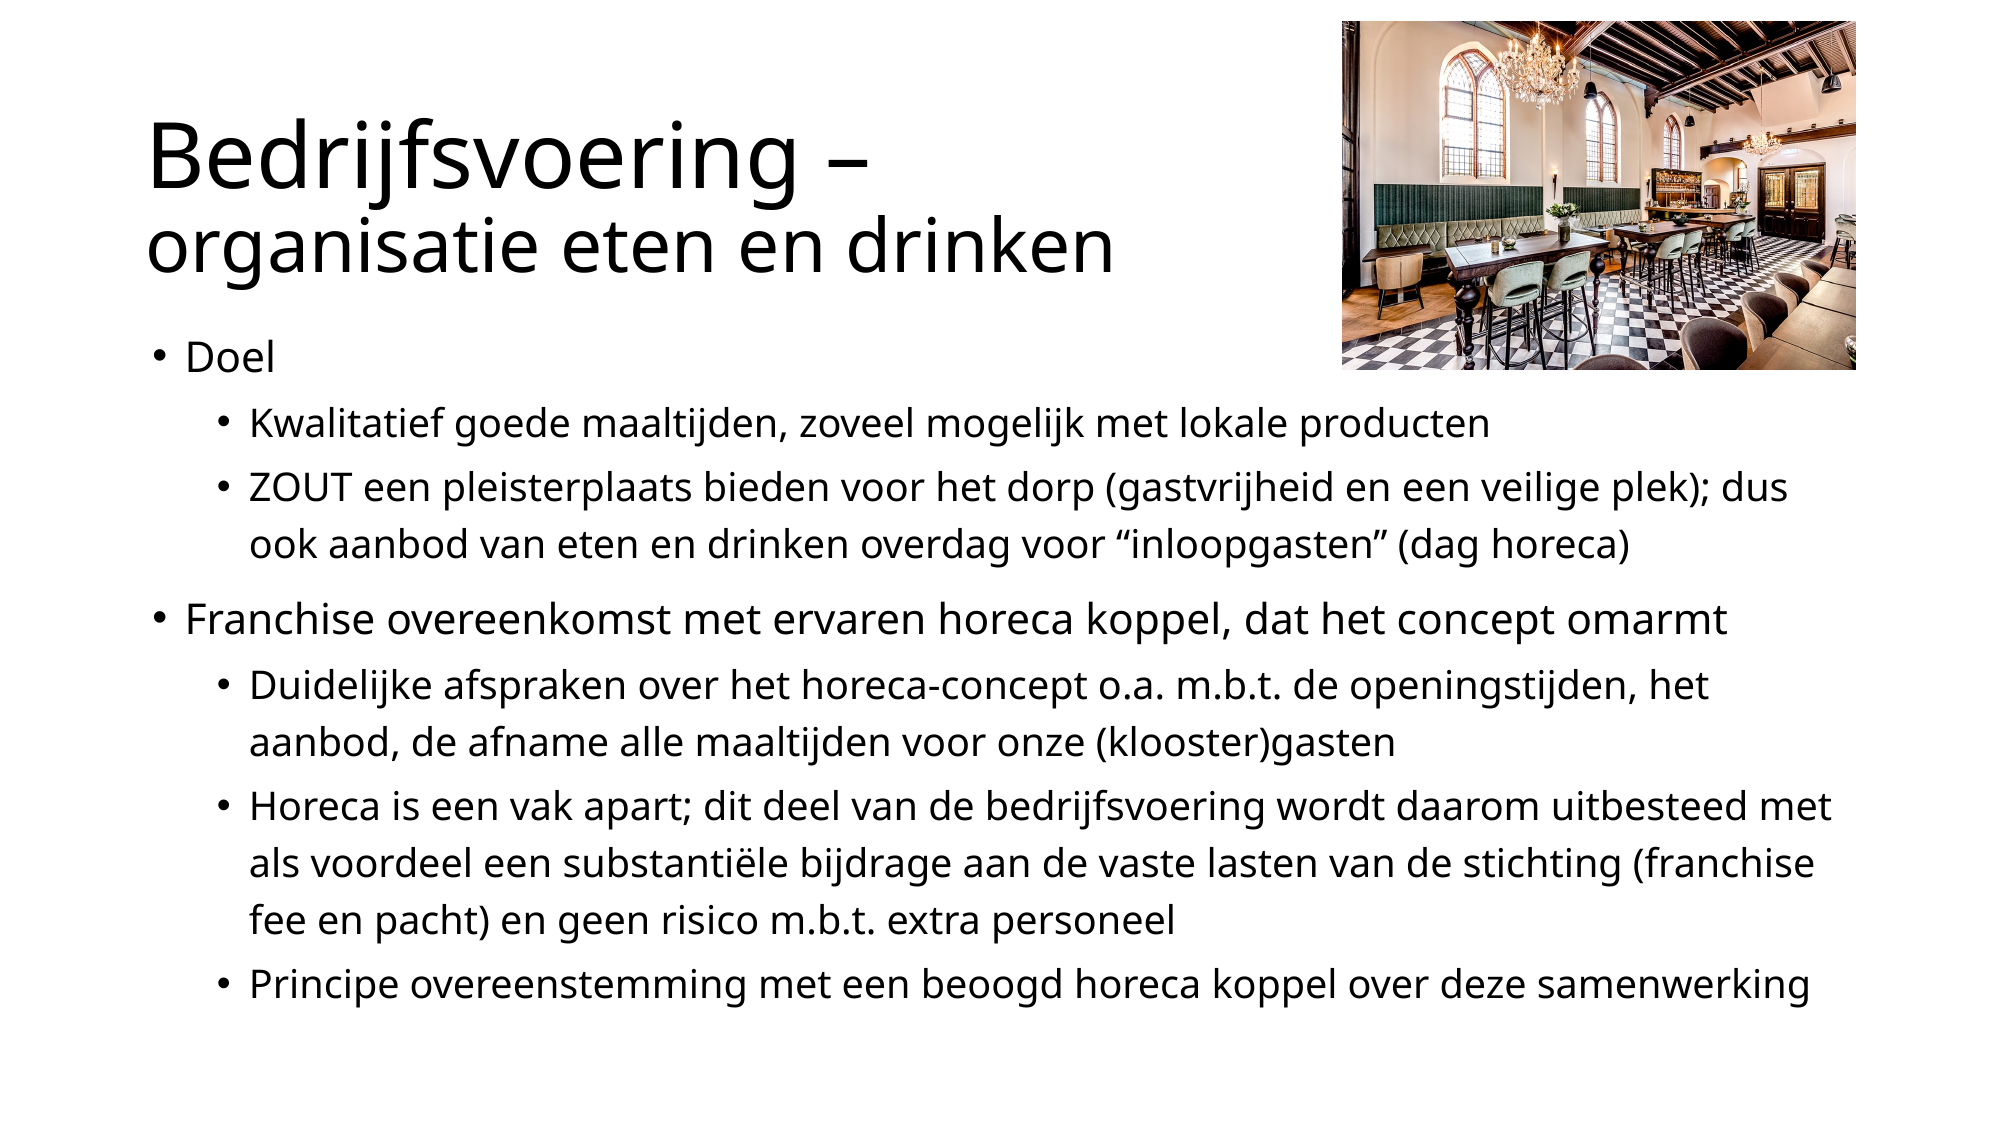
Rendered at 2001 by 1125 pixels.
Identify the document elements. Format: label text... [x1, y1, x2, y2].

picture [1342, 21, 1856, 371]
list Doel Kwalitatief goede maaltijden, zoveel mogelijk met lokale producten ZOUT een pleisterplaats bieden voor het dorp (gastvrijheid en een veilige plek); dus ook aanbod van eten en drinken overdag voor “inloopgasten” (dag horeca) Franchise overeenkomst met ervaren horeca koppel, dat het concept omarmt Duidelijke afspraken over het horeca-concept o.a. m.b.t. de openingstijden, het aanbod, de afname alle maaltijden voor onze (klooster)gasten Horeca is een vak apart; dit deel van de bedrijfsvoering wordt daarom uitbesteed met als voordeel een substantiële bijdrage aan de vaste lasten van de stichting (franchise fee en pacht) en geen risico m.b.t. extra personeel Principe overeenstemming met een beoogd horeca koppel over deze samenwerking [137, 311, 1863, 1026]
title Bedrijfsvoering – organisatie eten en drinken [130, 90, 1342, 308]
